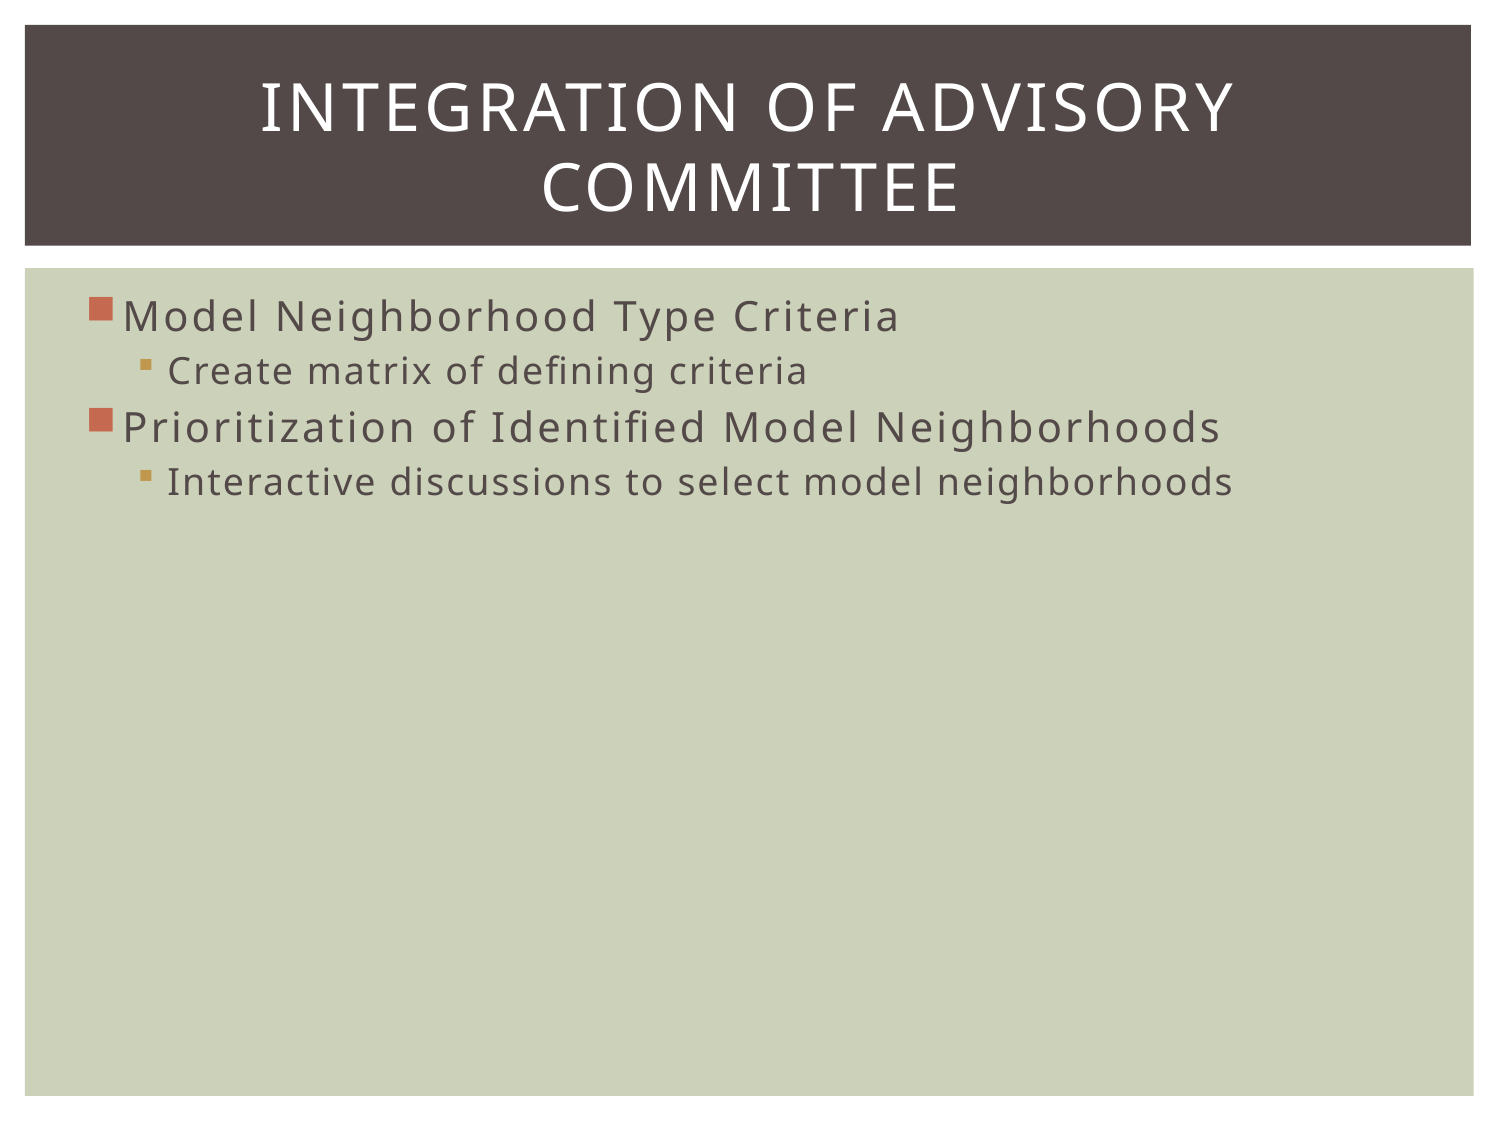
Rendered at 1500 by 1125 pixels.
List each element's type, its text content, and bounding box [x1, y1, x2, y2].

list Model Neighborhood Type Criteria Create matrix of defining criteria Prioritization of Identified Model Neighborhoods Interactive discussions to select model neighborhoods [62, 281, 1442, 1005]
title Integration of ADVISORY Committee [62, 58, 1438, 232]
